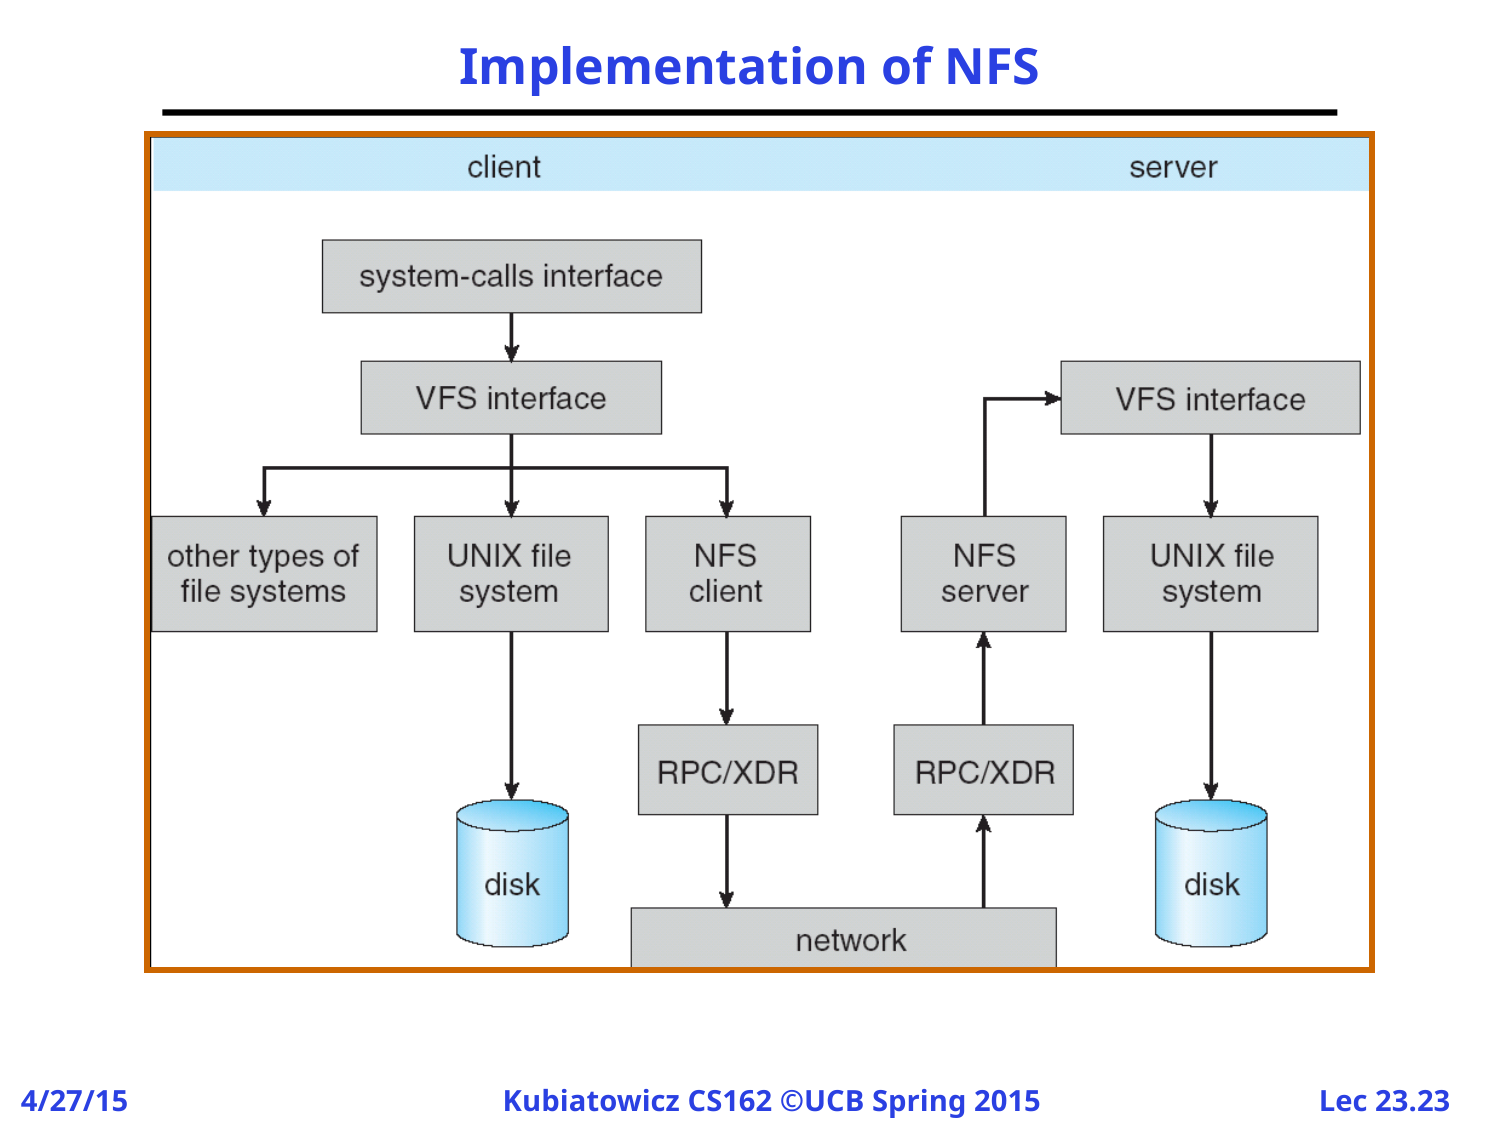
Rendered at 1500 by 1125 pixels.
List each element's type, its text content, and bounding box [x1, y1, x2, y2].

title Implementation of NFS [162, 24, 1338, 113]
picture [149, 137, 1370, 968]
